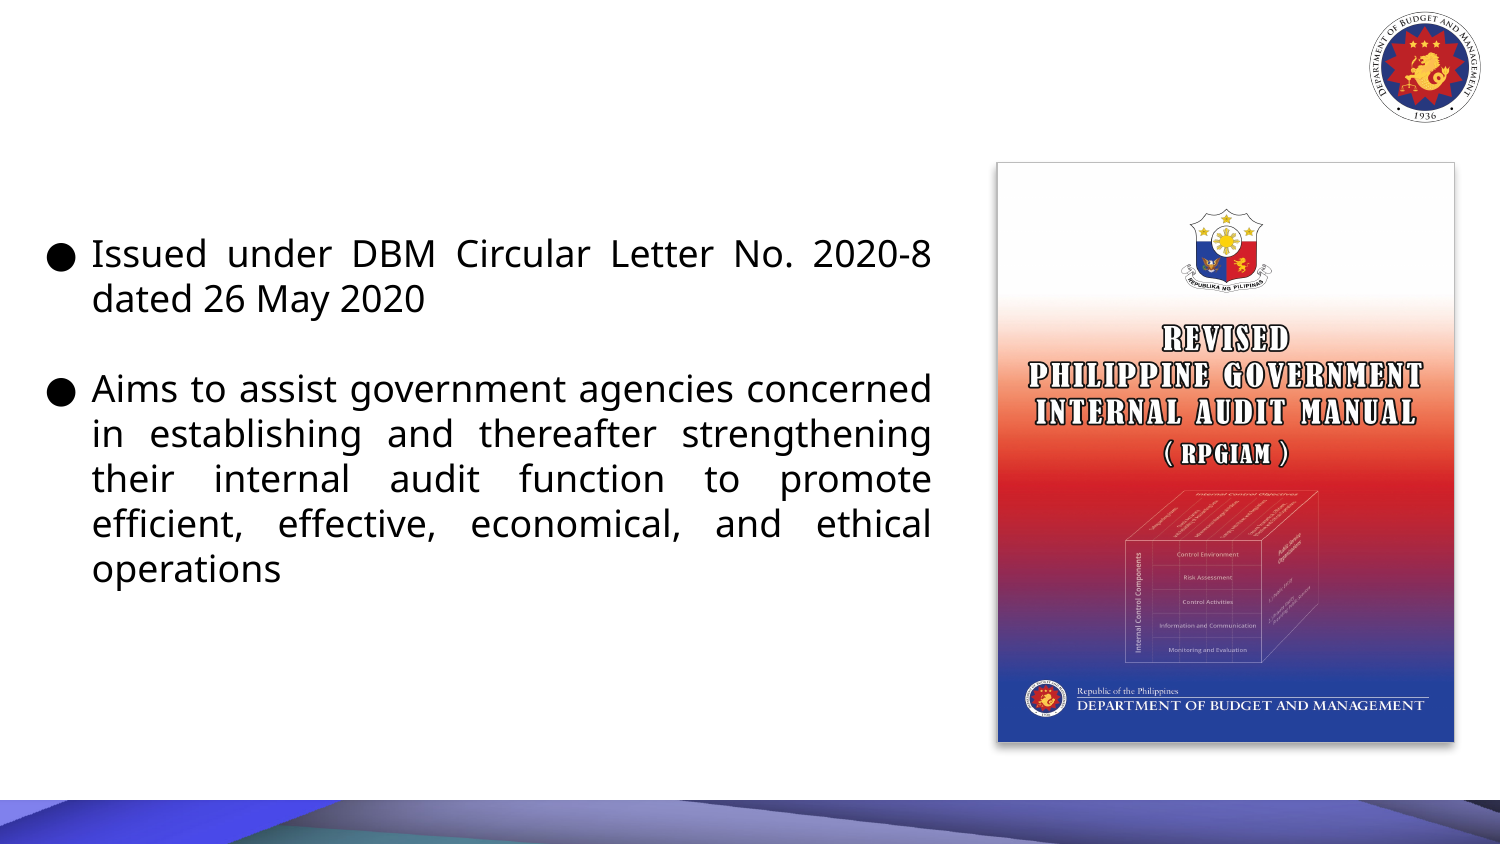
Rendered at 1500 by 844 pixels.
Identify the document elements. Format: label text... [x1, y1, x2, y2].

title Issued under DBM Circular Letter No. 2020-8 dated 26 May 2020 Aims to assist government agencies concerned in establishing and thereafter strengthening their internal audit function to promote efficient, effective, economical, and ethical operations [24, 224, 945, 697]
picture [1369, 11, 1481, 123]
picture [997, 162, 1454, 742]
picture [0, 800, 1500, 844]
text_box [0, 0, 1500, 800]
